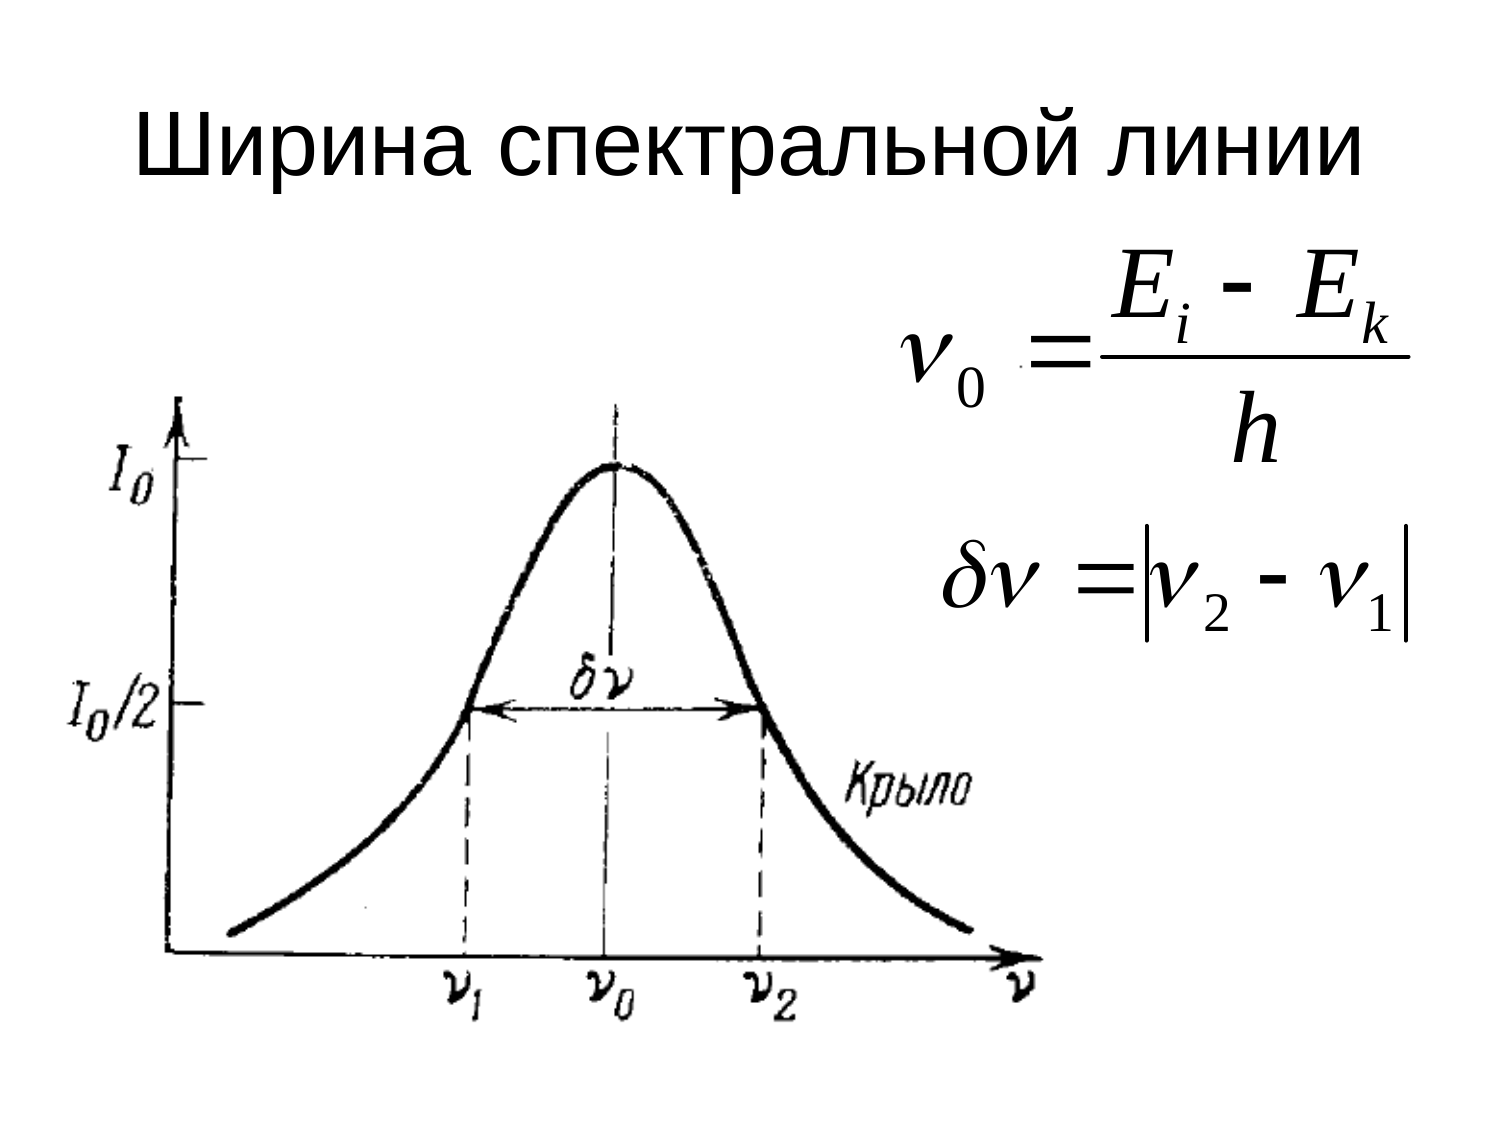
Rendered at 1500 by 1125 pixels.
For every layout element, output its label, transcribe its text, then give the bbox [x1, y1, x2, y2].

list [926, 503, 1429, 664]
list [891, 219, 1430, 485]
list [0, 349, 1079, 1048]
title Ширина спектральной линии [74, 44, 1426, 233]
